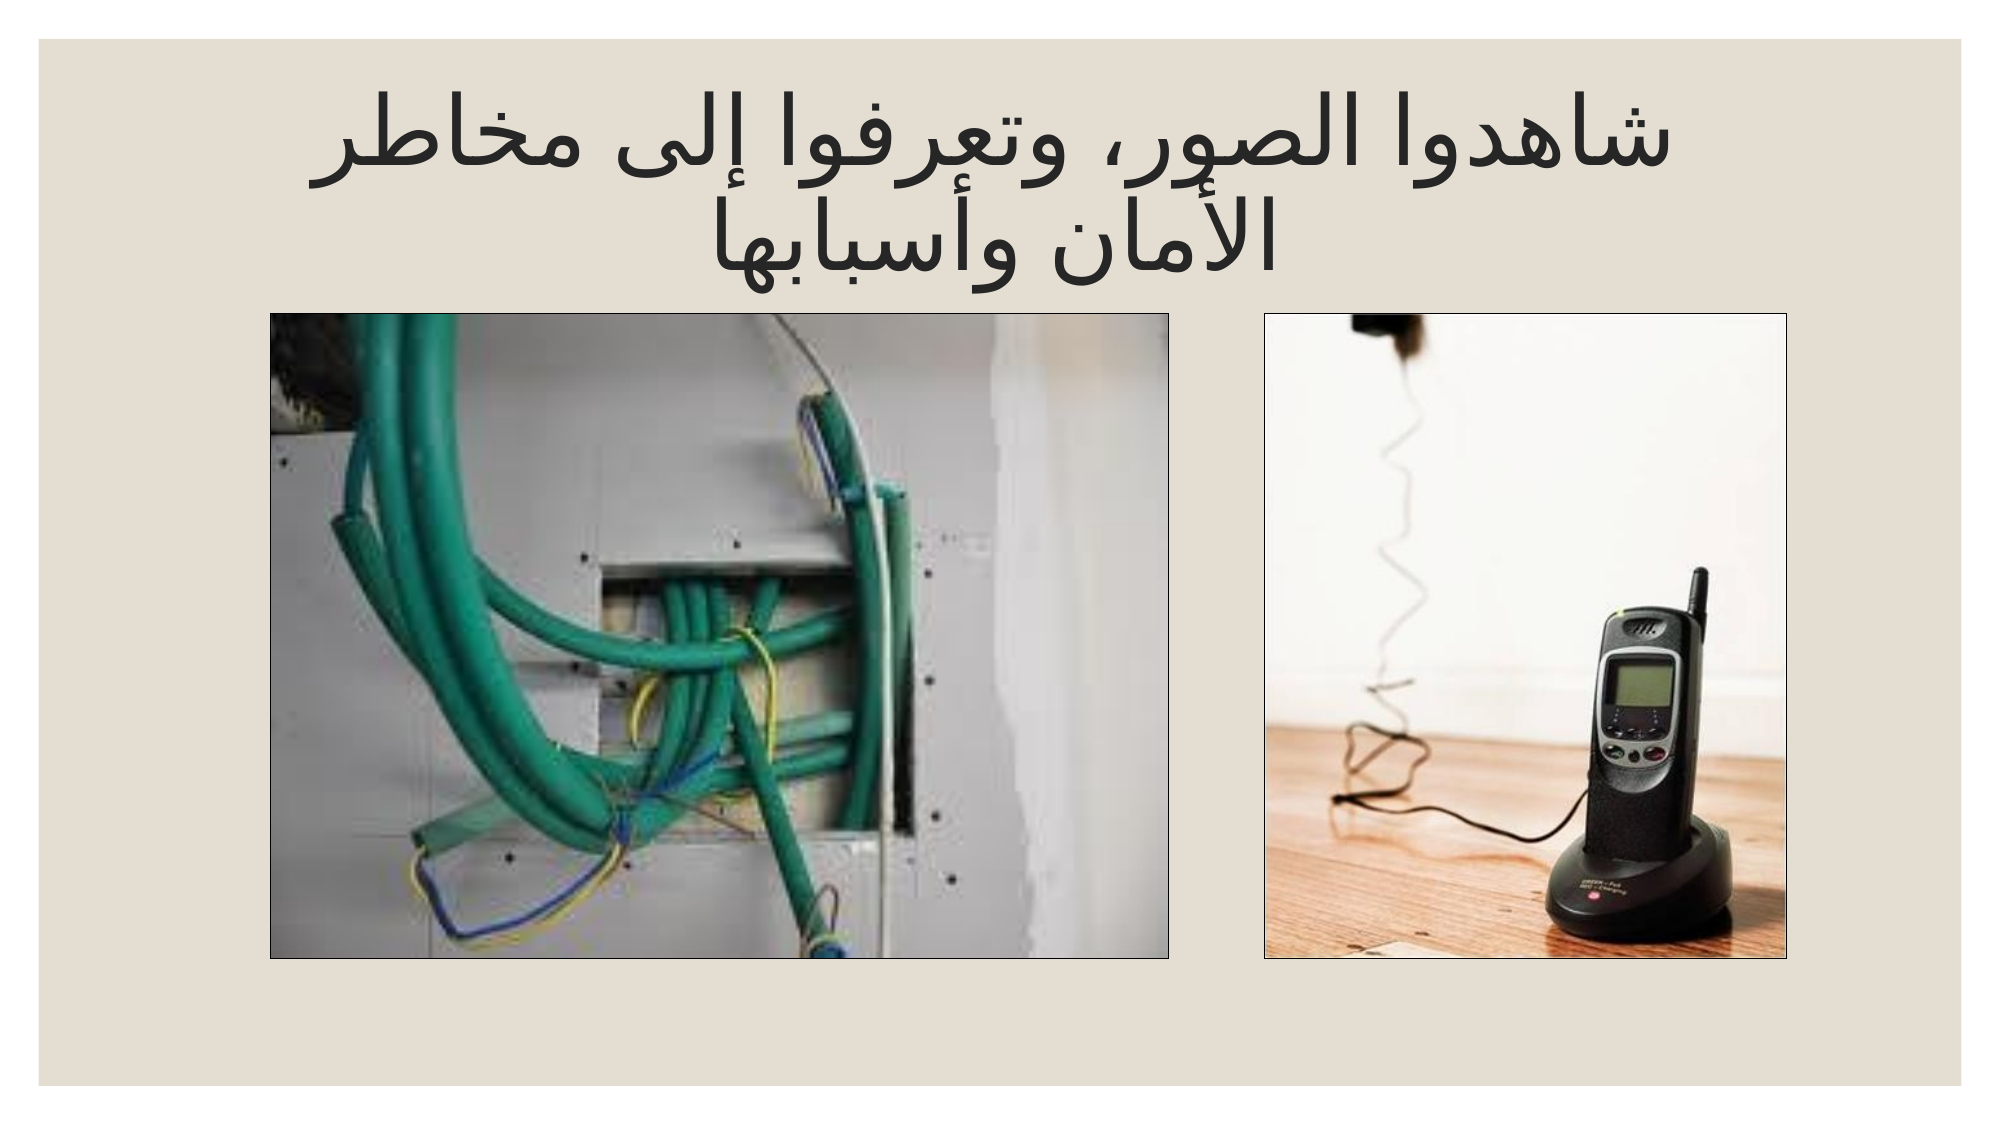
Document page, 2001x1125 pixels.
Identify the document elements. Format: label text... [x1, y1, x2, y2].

picture [270, 313, 1169, 960]
title شاهدوا الصور، وتعرفوا إلى مخاطر الأمان وأسبابها [171, 74, 1822, 300]
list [1264, 313, 1787, 960]
